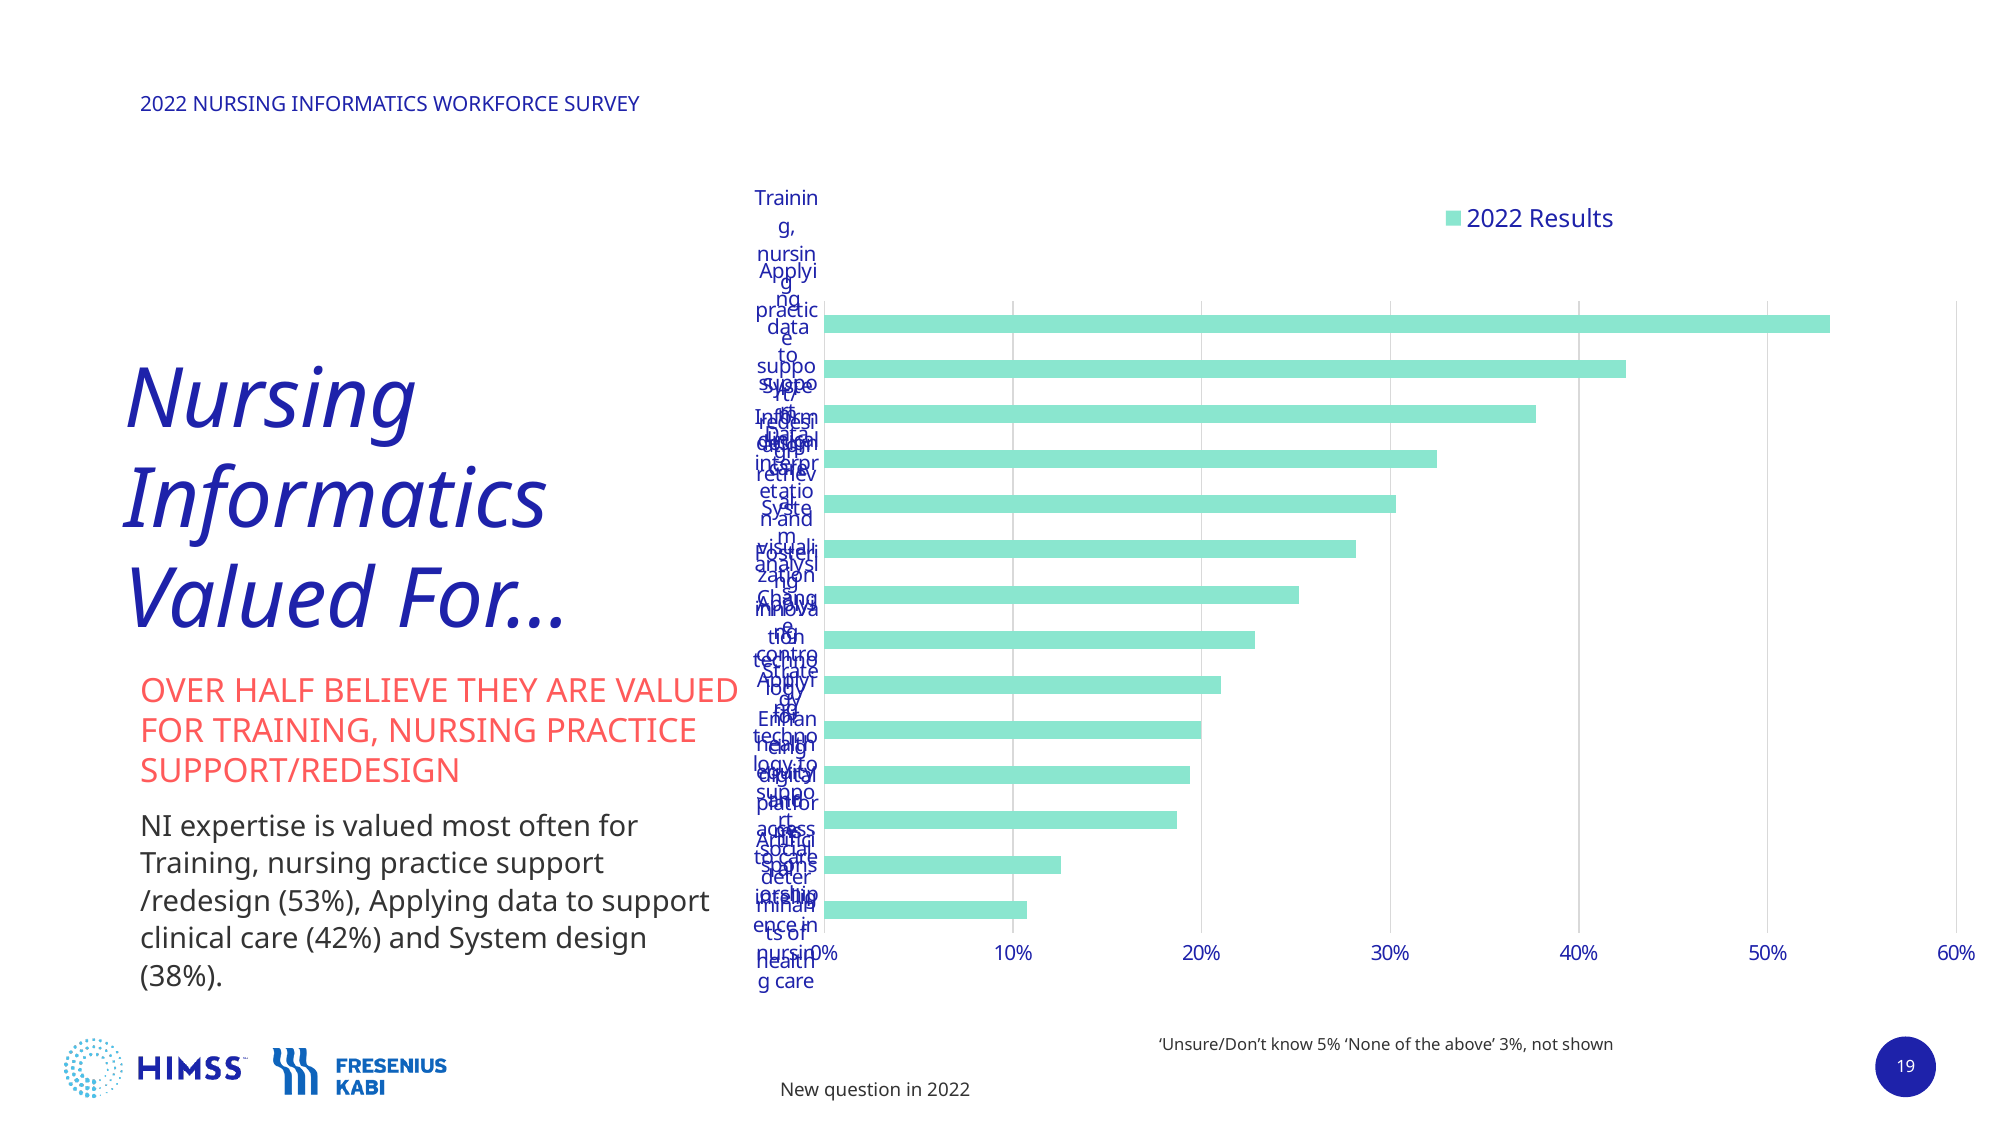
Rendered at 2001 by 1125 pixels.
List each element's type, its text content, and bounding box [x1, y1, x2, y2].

text_box New question in 2022 [780, 1088, 988, 1108]
text_box NI expertise is valued most often for Training, nursing practice support /redesign (53%), Applying data to support clinical care (42%) and System design (38%). [140, 797, 728, 1000]
picture [42, 1015, 447, 1121]
chart [752, 177, 1990, 1088]
title Nursing Informatics Valued For… [124, 298, 752, 691]
text_box OVER HALF BELIEVE THEY ARE VALUED FOR TRAINING, NURSING PRACTICE SUPPORT/REDESIGN [140, 662, 752, 797]
